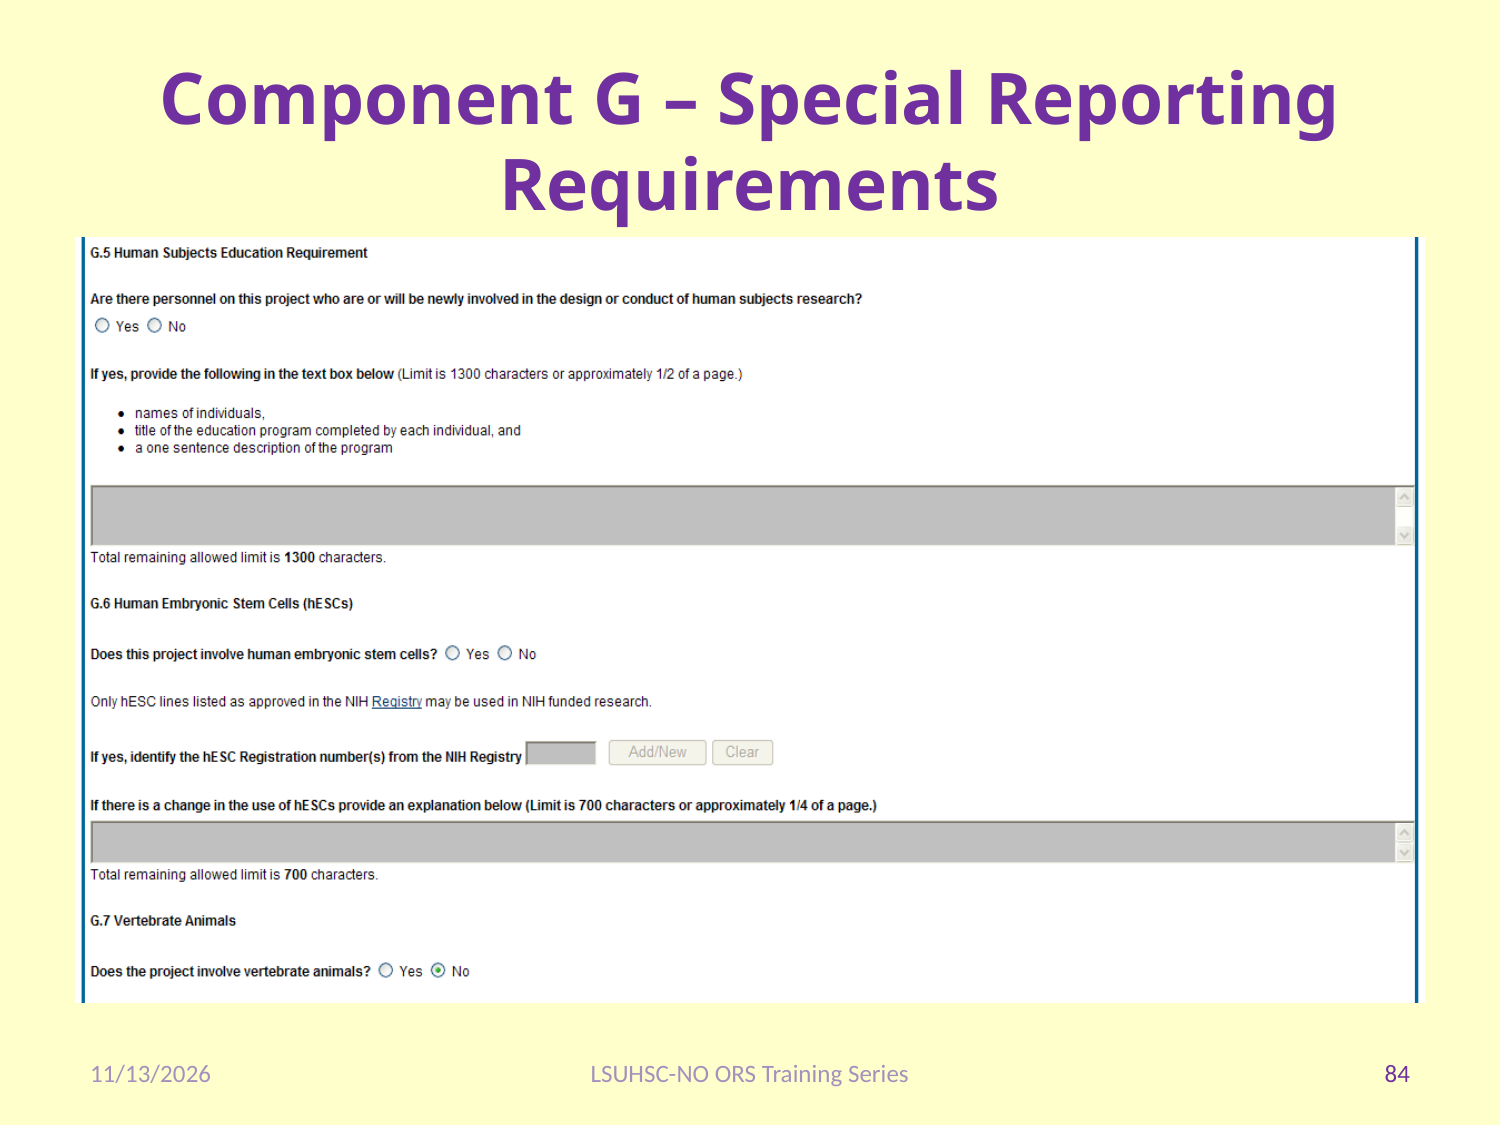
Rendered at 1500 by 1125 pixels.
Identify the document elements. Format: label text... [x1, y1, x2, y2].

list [74, 237, 1426, 1004]
footer LSUHSC-NO ORS Training Series [512, 1042, 988, 1103]
title Component G – Special Reporting Requirements [75, 45, 1425, 233]
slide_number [75, 1042, 425, 1103]
slide_number 84 [1074, 1042, 1425, 1103]
